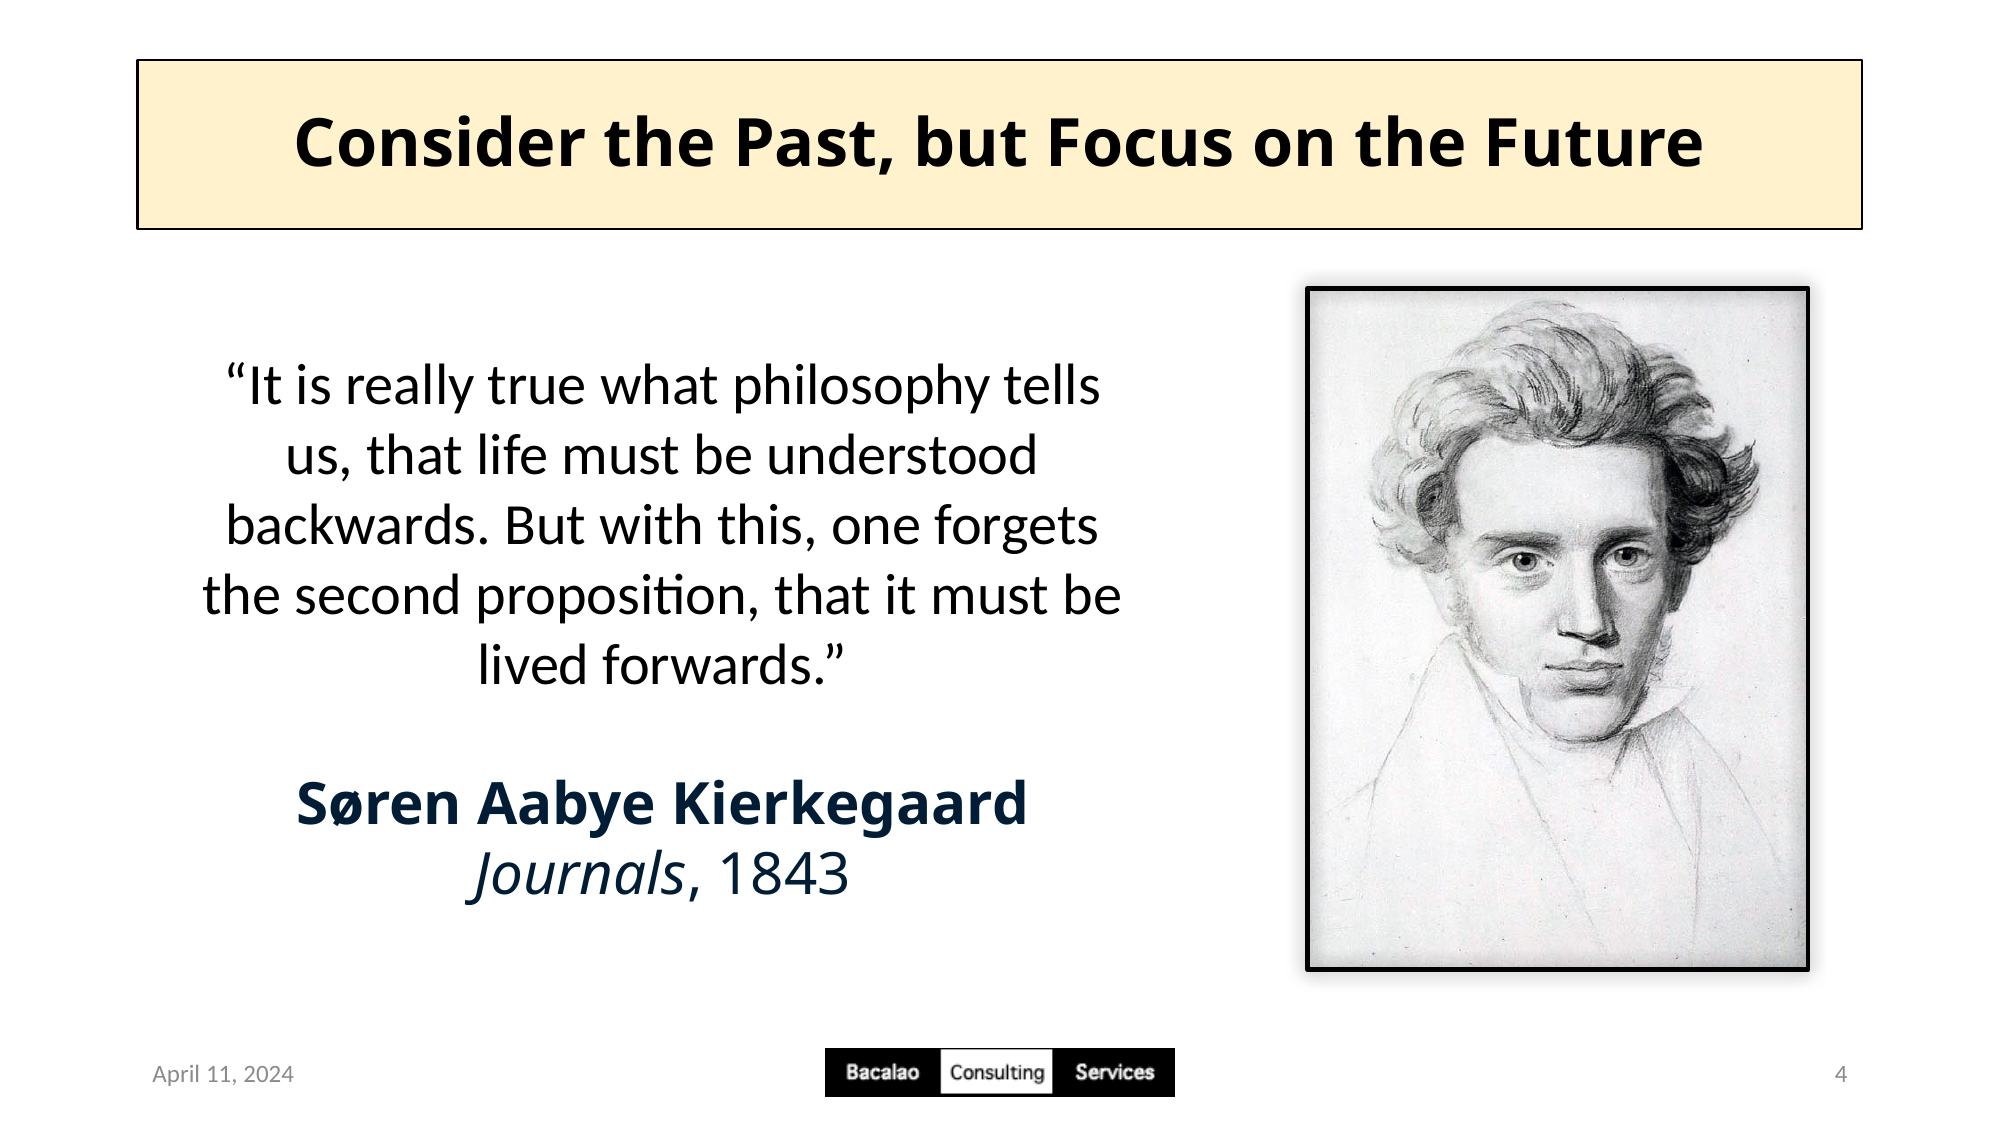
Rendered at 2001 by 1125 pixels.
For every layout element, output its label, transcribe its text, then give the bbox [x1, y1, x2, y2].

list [1307, 288, 1809, 971]
title Consider the Past, but Focus on the Future [137, 59, 1863, 229]
footer [662, 1042, 1338, 1103]
text_box “It is really true what philosophy tells us, that life must be understood backwards. But with this, one forgets the second proposition, that it must be lived forwards.” Søren Aabye Kierkegaard Journals, 1843 [171, 338, 1154, 914]
picture [825, 1048, 1175, 1097]
slide_number 4 [1412, 1042, 1863, 1103]
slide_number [137, 1042, 588, 1103]
